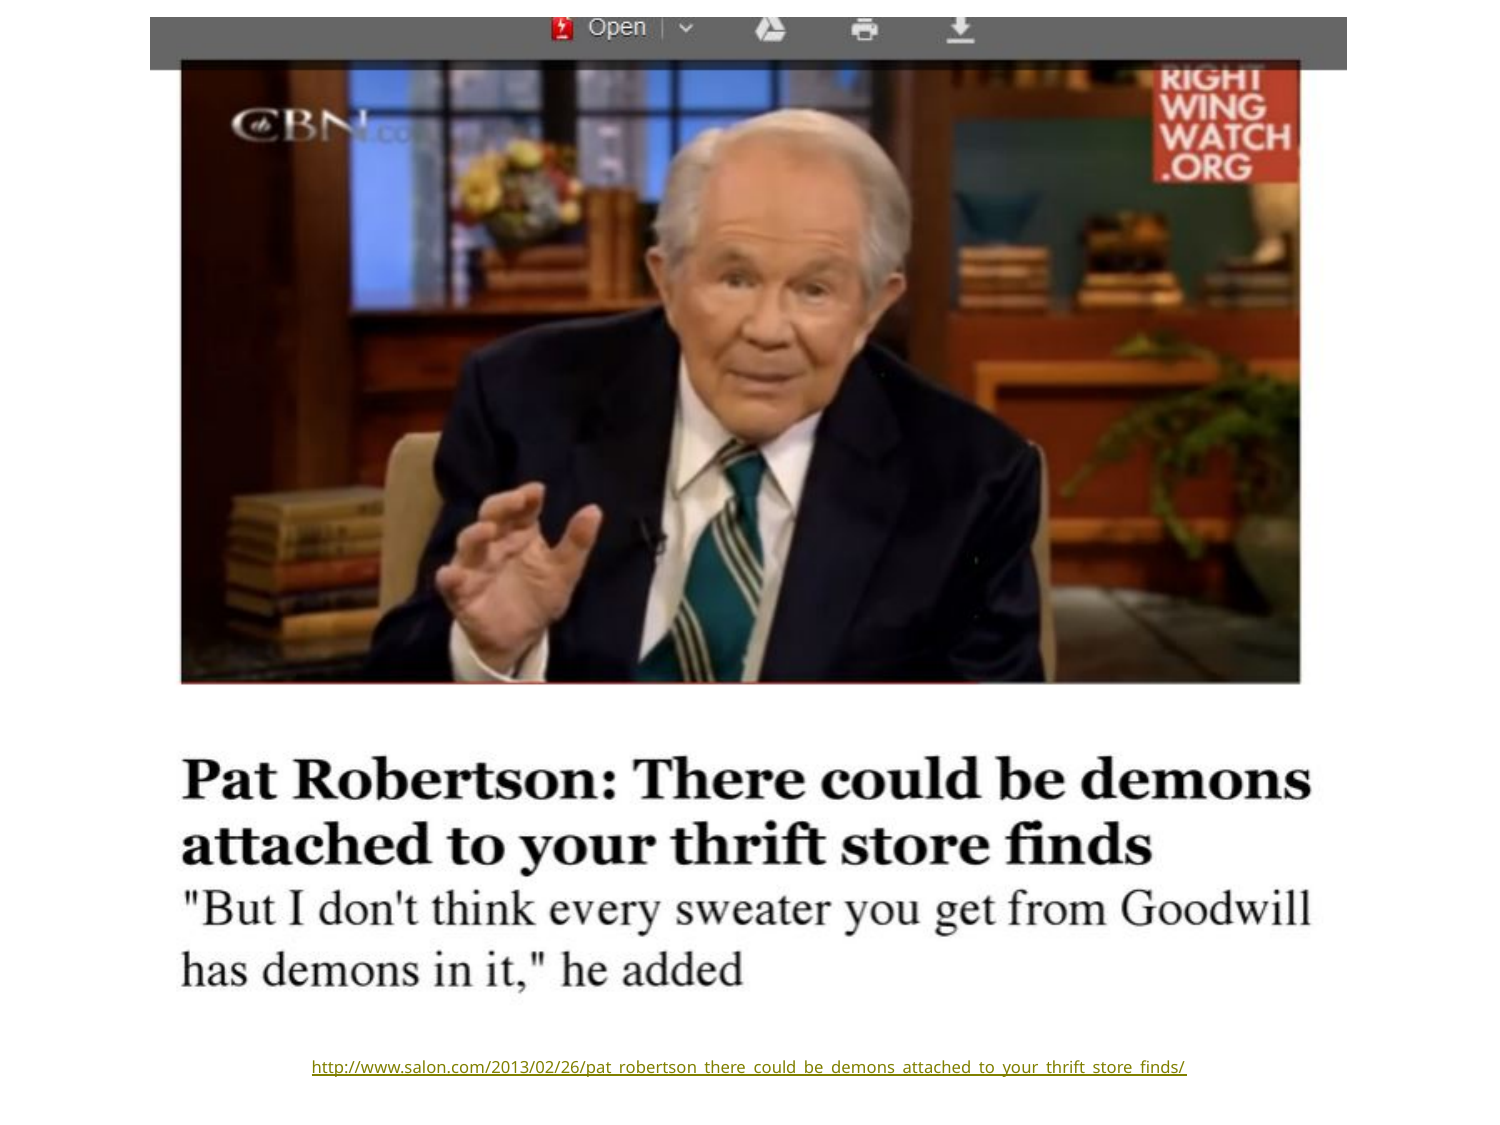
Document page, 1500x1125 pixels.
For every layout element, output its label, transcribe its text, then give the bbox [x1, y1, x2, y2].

text_box http://www.salon.com/2013/02/26/pat_robertson_there_could_be_demons_attached_to_your_thrift_store_finds/ [296, 1050, 1202, 1087]
picture [149, 17, 1347, 1042]
